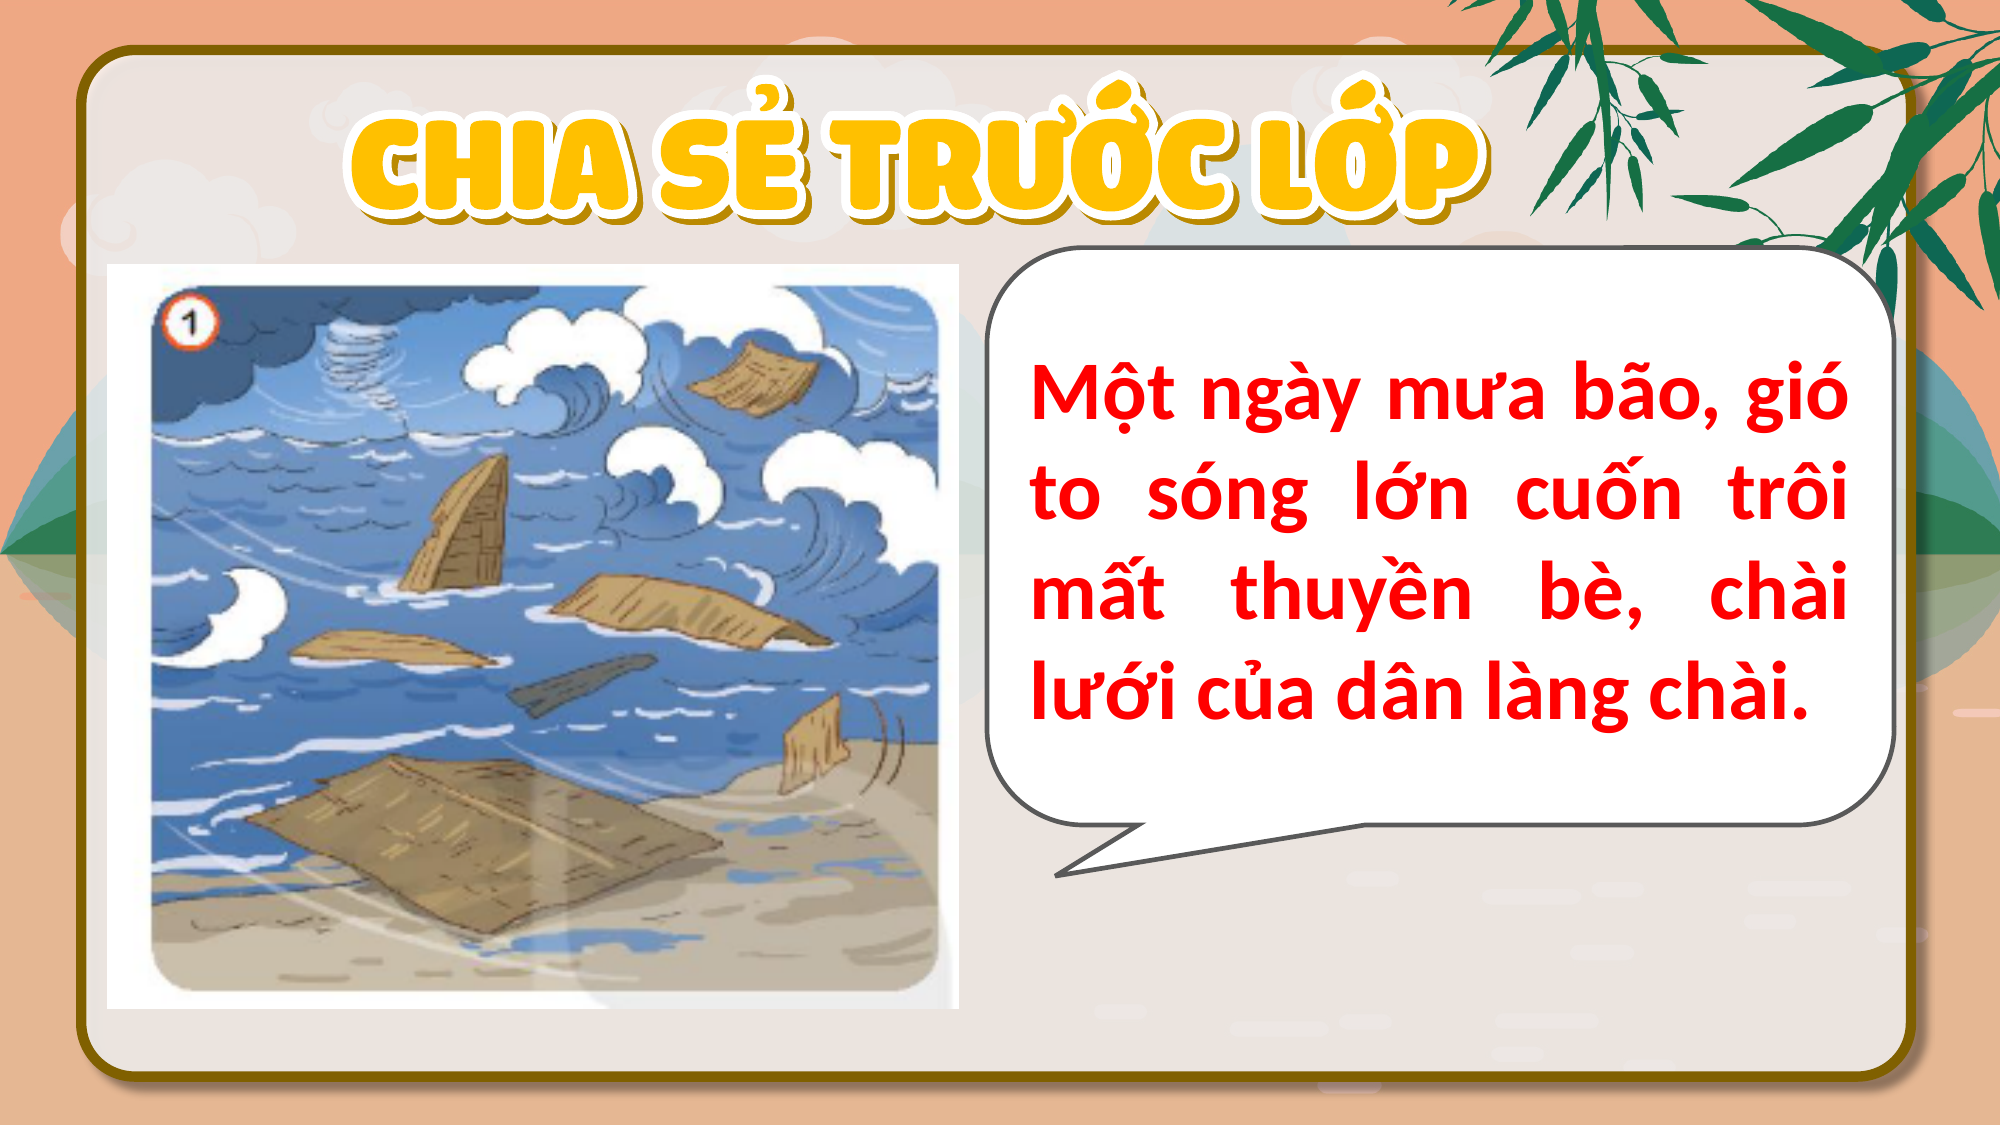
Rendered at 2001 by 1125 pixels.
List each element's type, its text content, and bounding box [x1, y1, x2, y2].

text_box Một ngày mưa bão, gió to sóng lớn cuốn trôi mất thuyền bè, chài lưới của dân làng chài. [985, 246, 1896, 878]
picture [0, 0, 2000, 1125]
